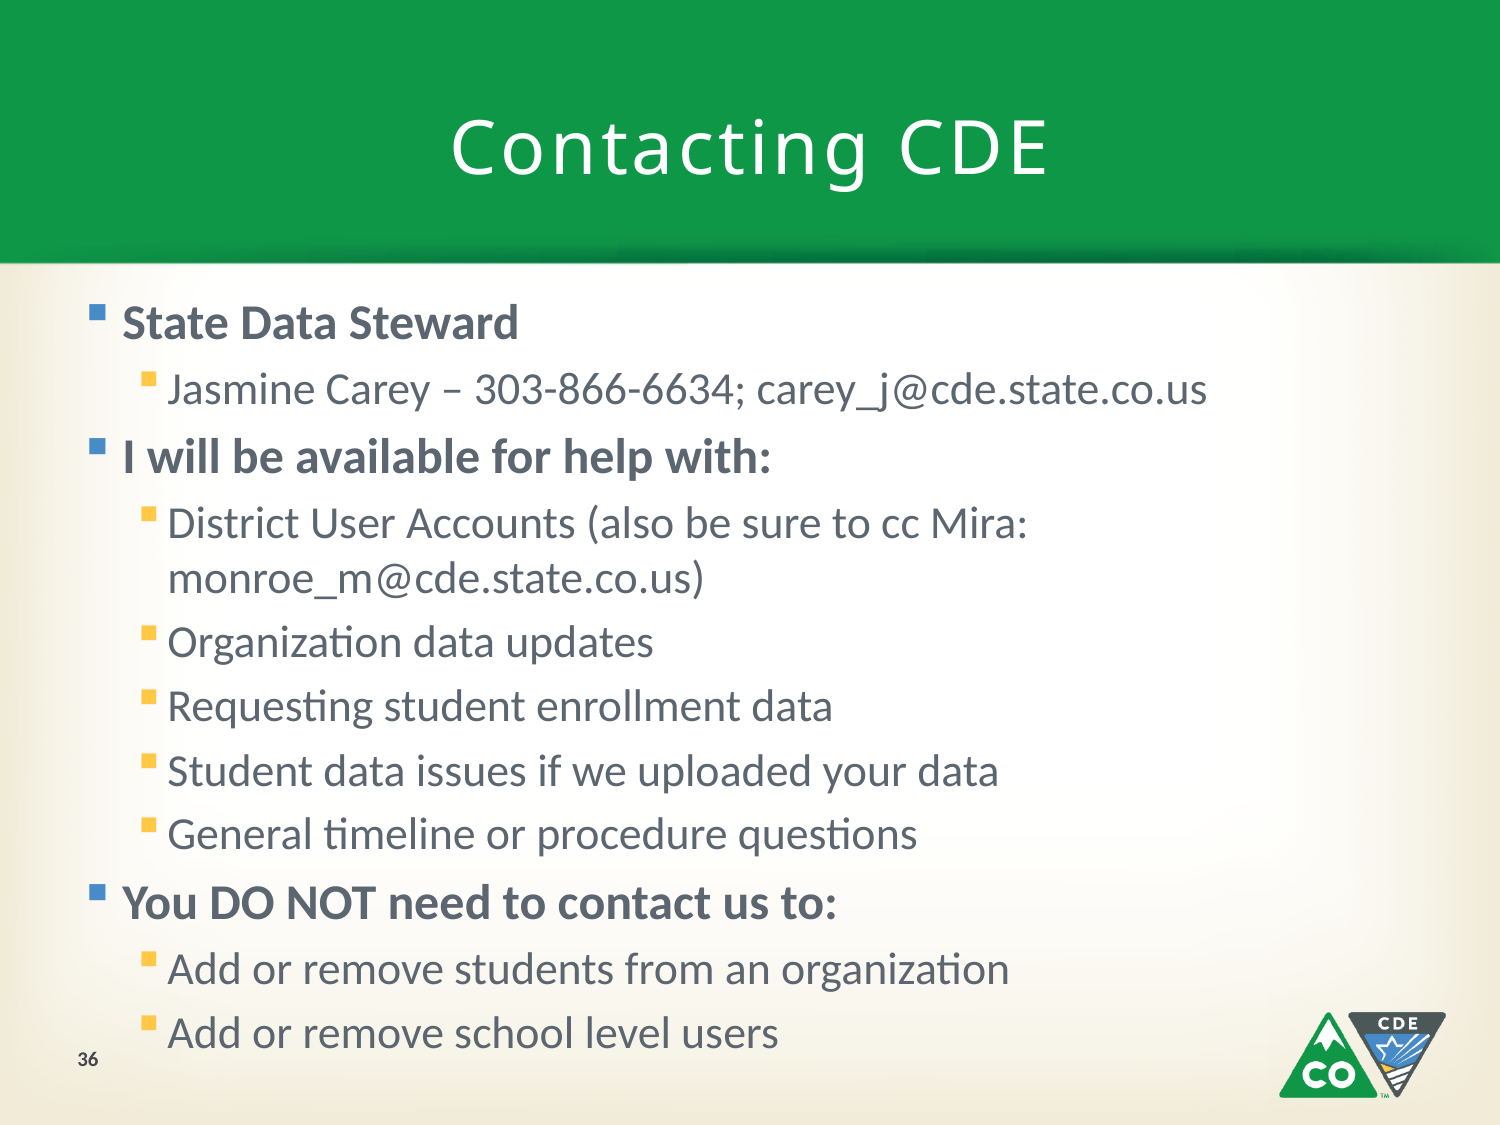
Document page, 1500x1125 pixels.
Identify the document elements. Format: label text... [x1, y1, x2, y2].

footer 36 [62, 1027, 538, 1088]
picture [0, 0, 1500, 1125]
list State Data Steward Jasmine Carey – 303-866-6634; carey_j@cde.state.co.us I will be available for help with: District User Accounts (also be sure to cc Mira: monroe_m@cde.state.co.us) Organization data updates Requesting student enrollment data Student data issues if we uploaded your data General timeline or procedure questions You DO NOT need to contact us to: Add or remove students from an organization Add or remove school level users [62, 281, 1442, 1005]
title Contacting CDE [62, 58, 1438, 232]
